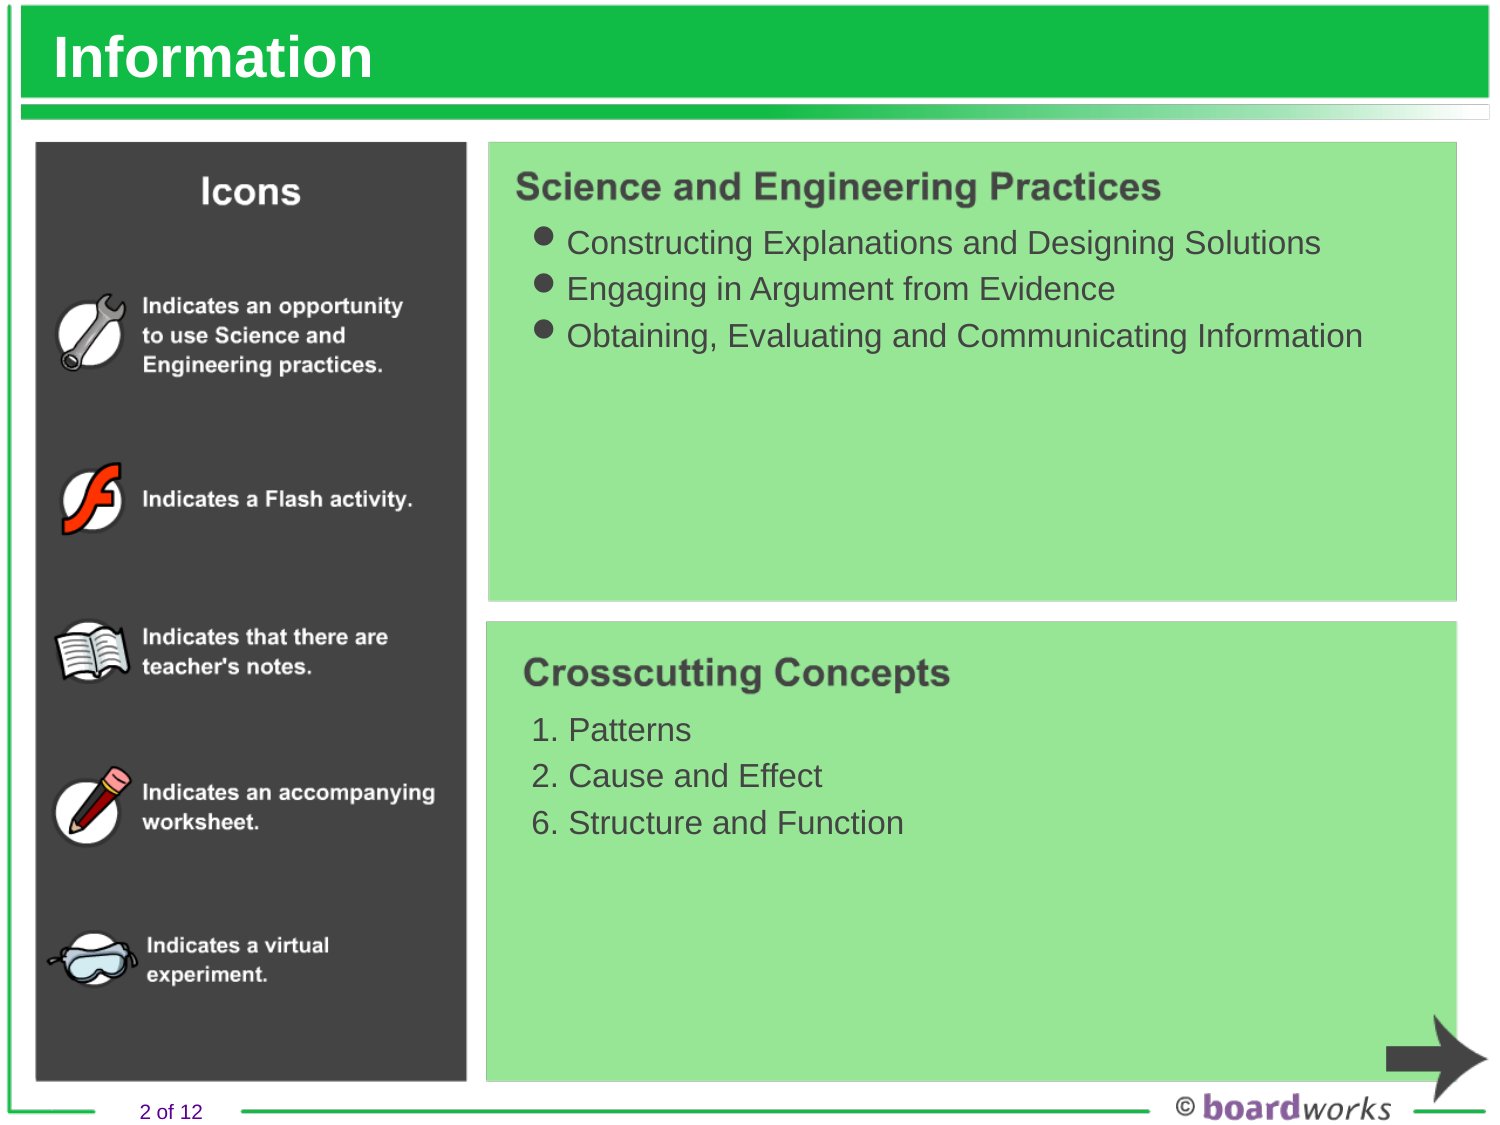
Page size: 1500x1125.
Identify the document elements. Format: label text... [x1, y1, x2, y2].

picture [0, 0, 1500, 1125]
list 1. Patterns 2. Cause and Effect 6. Structure and Function [516, 700, 1454, 1088]
list Constructing Explanations and Designing Solutions Engaging in Argument from Evidence Obtaining, Evaluating and Communicating Information [516, 213, 1454, 604]
title Information [38, 8, 1308, 100]
